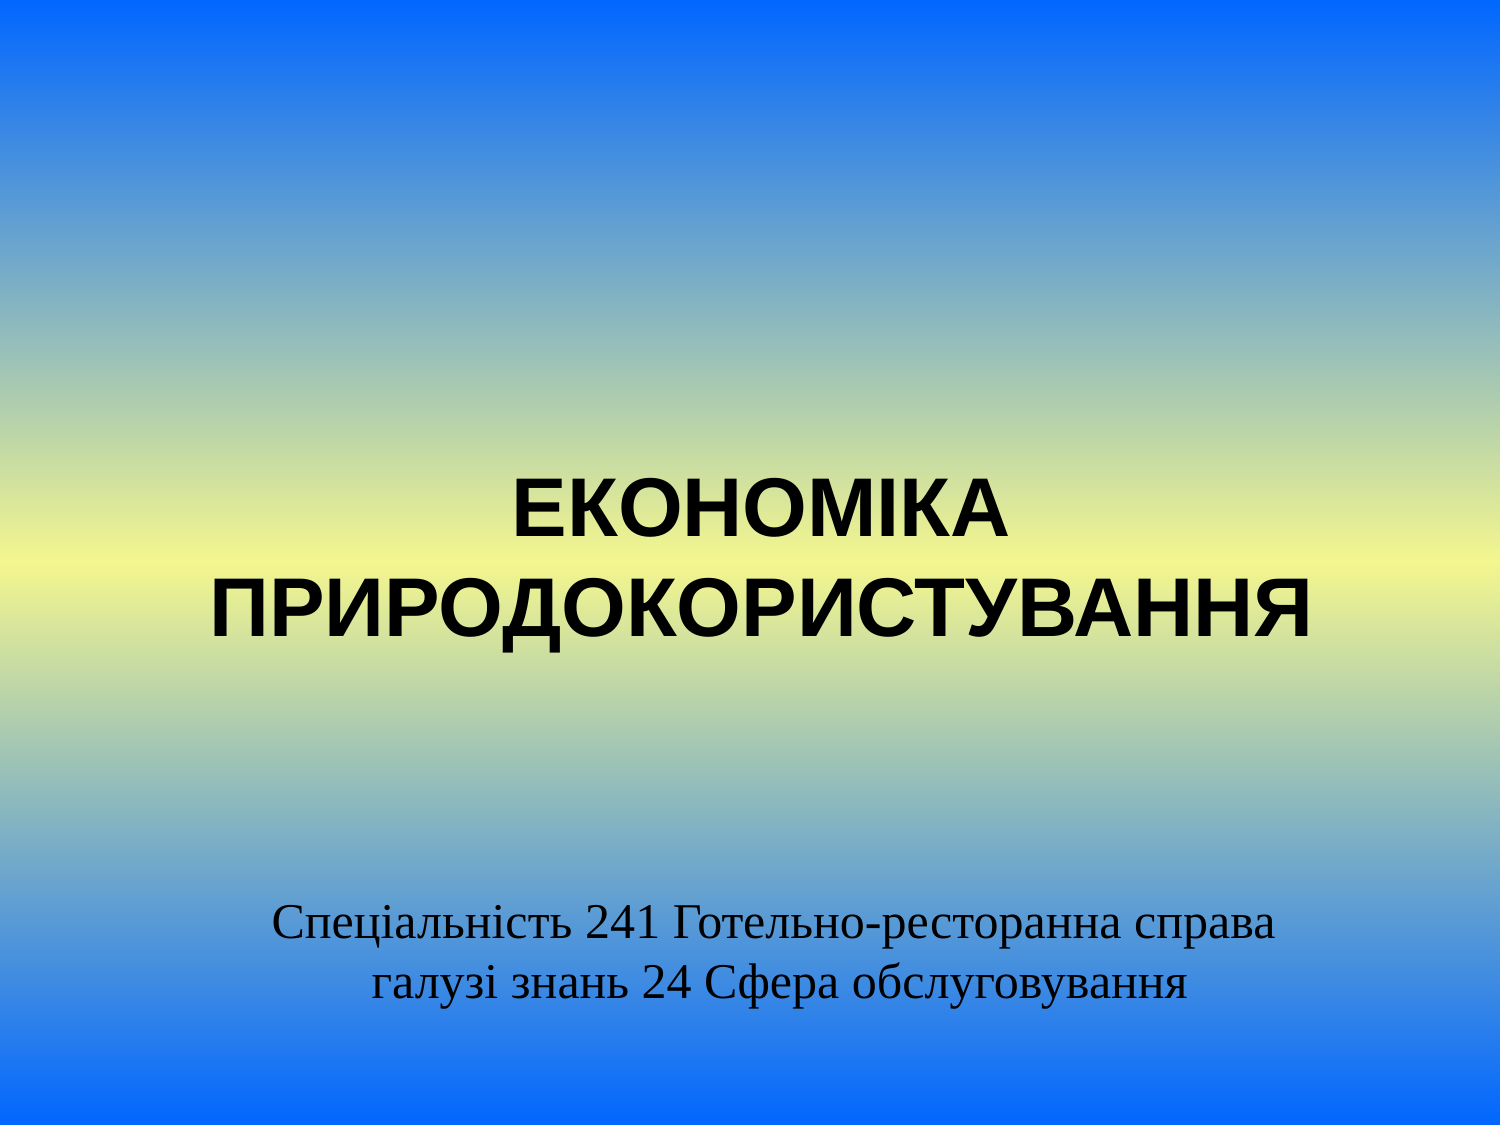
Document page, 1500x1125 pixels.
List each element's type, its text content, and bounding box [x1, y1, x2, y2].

subtitle Спеціальність 241 Готельно-ресторанна справа галузі знань 24 Сфера обслуговування [147, 881, 1400, 1047]
title ЕКОНОМІКА ПРИРОДОКОРИСТУВАННЯ [123, 432, 1399, 674]
